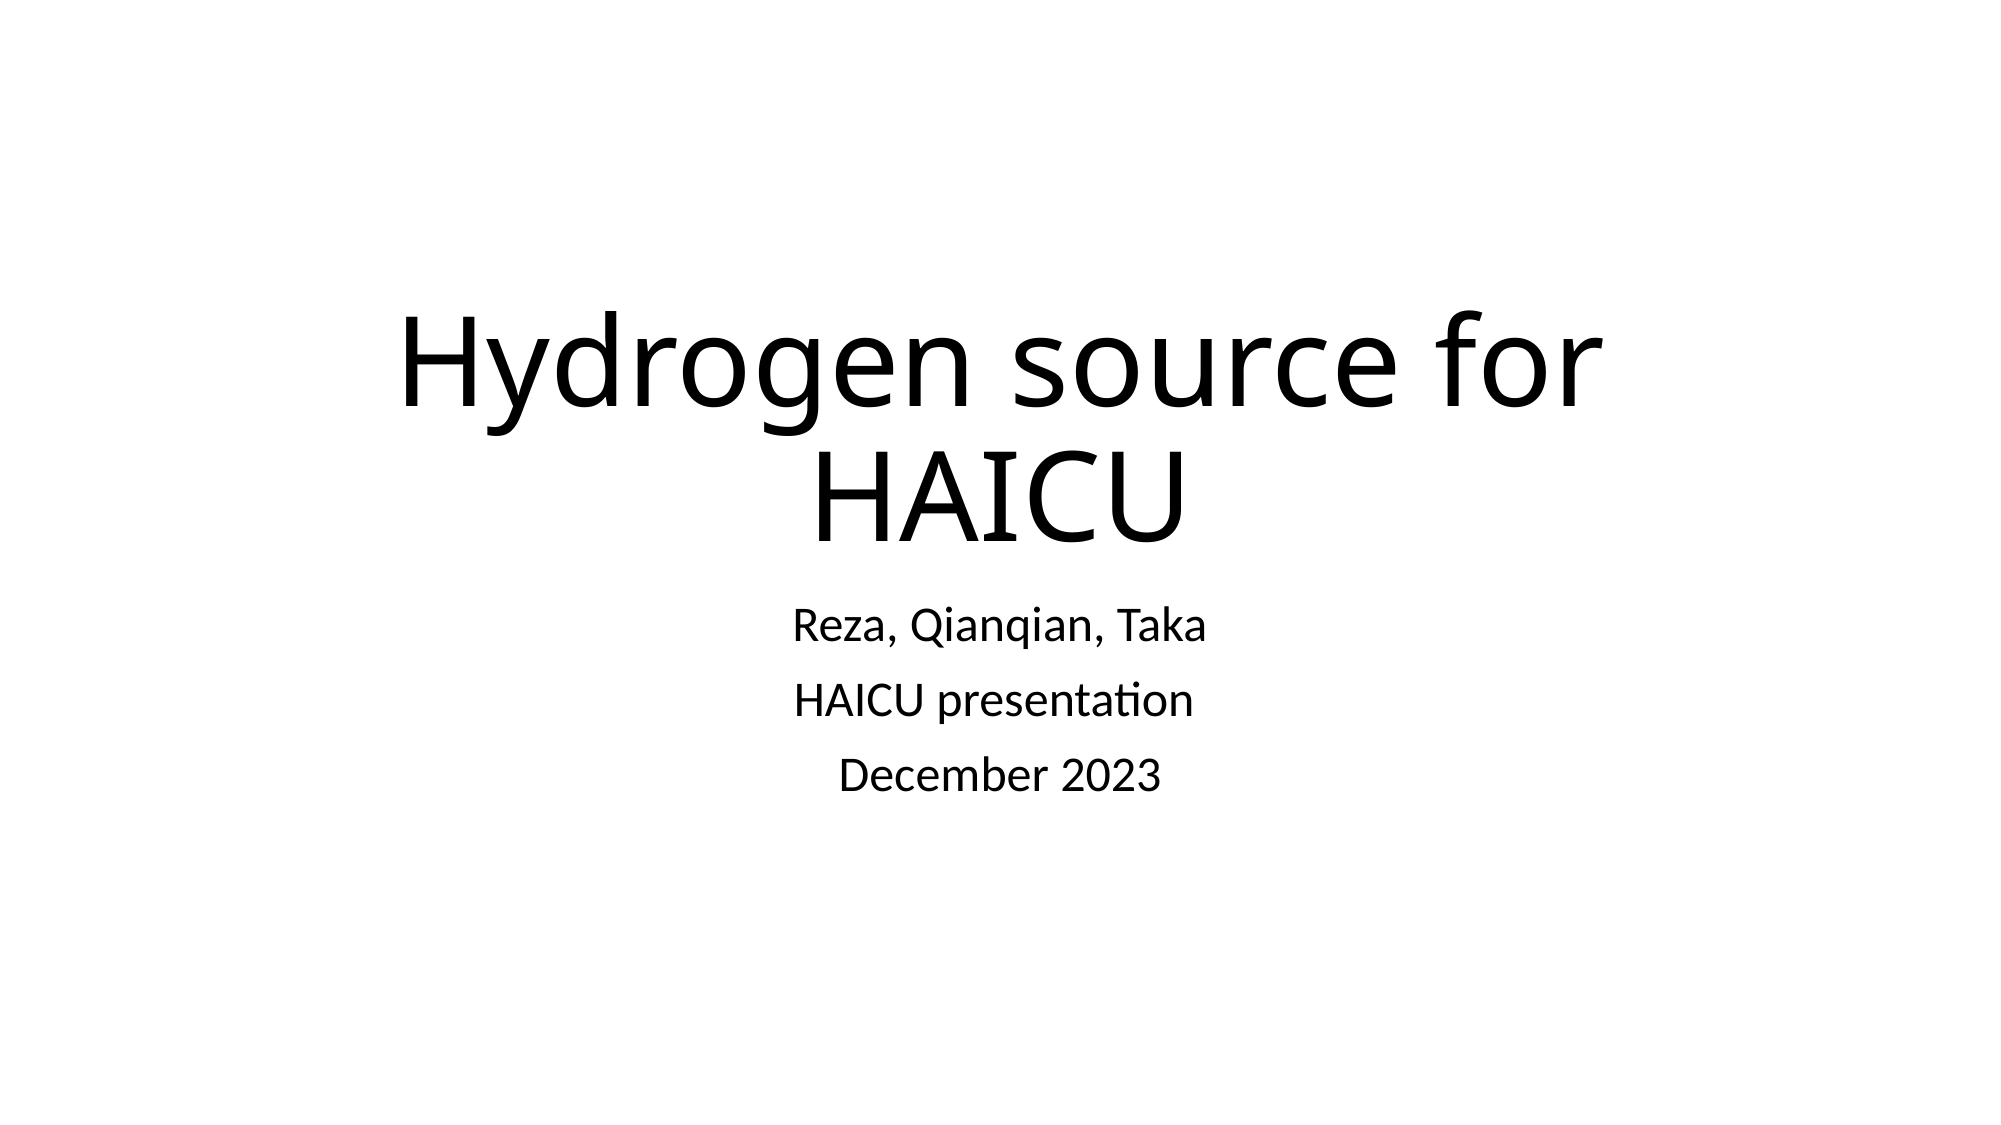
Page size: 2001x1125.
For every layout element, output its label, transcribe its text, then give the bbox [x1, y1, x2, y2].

title Hydrogen source for HAICU [249, 184, 1750, 576]
subtitle Reza, Qianqian, Taka HAICU presentation December 2023 [249, 590, 1750, 863]
